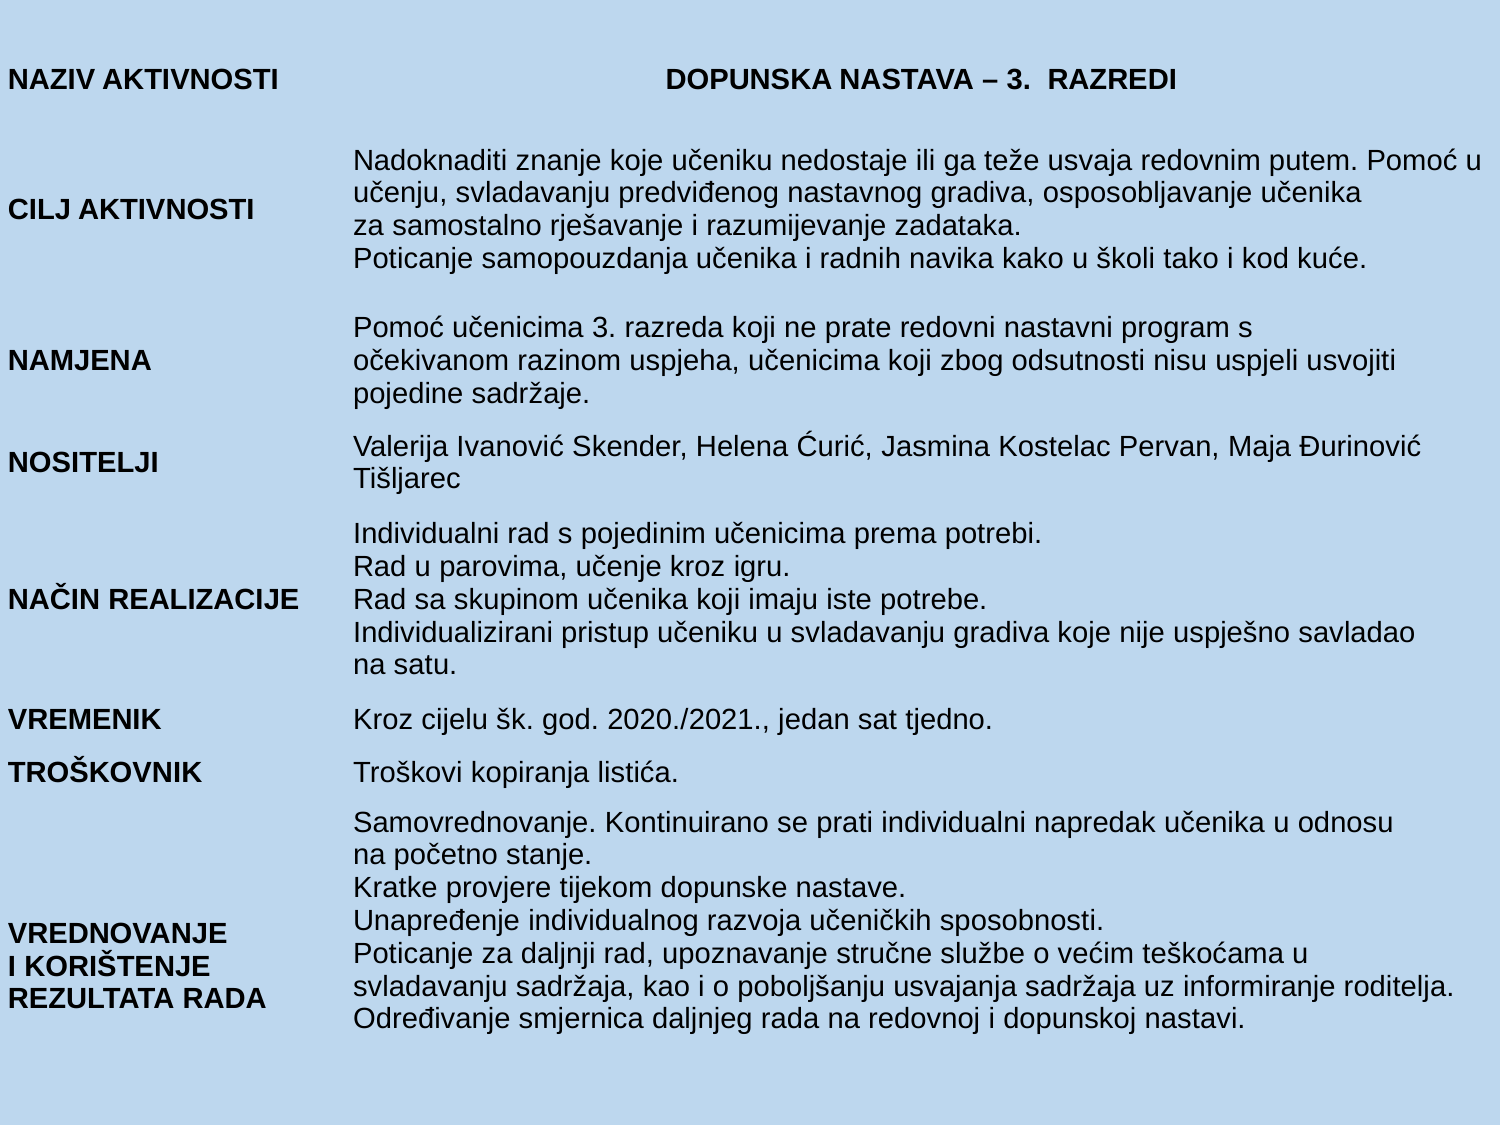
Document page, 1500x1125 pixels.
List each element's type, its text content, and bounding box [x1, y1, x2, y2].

table_cell Nadoknaditi znanje koje učeniku nedostaje ili ga teže usvaja redovnim putem. Pomoć u učenju, svladavanju predviđenog nastavnog gradiva, osposobljavanje učenika za samostalno rješavanje i razumijevanje zadataka. Poticanje samopouzdanja učenika i radnih navika kako u školi tako i kod kuće.​ [338, 117, 1500, 301]
table_cell Valerija Ivanović Skender, Helena Ćurić, Jasmina Kostelac Pervan, Maja Đurinović Tišljarec [338, 420, 1500, 505]
table_cell VREDNOVANJE I KORIŠTENJE REZULTATA RADA​ [0, 798, 338, 1125]
table_cell NAMJENA​ [0, 301, 338, 420]
table_cell NOSITELJI ​ [0, 420, 338, 505]
table_header DOPUNSKA NASTAVA – 3. RAZREDI​ [338, 42, 1500, 117]
table_cell Kroz cijelu šk. god. 2020./2021., jedan sat tjedno.​ [338, 694, 1500, 746]
table_header NAZIV AKTIVNOSTI​ [0, 42, 338, 117]
table_cell Individualni rad s pojedinim učenicima prema potrebi. Rad u parovima, učenje kroz igru. ​ Rad sa skupinom učenika koji imaju iste potrebe. ​ Individualizirani pristup učeniku u svladavanju gradiva koje nije uspješno savladao na satu. ​ [338, 505, 1500, 694]
table_cell Troškovi kopiranja listića.​ [338, 746, 1500, 798]
table_cell Samovrednovanje. Kontinuirano se prati individualni napredak učenika u odnosu na početno stanje. Kratke provjere tijekom dopunske nastave.​ Unapređenje individualnog razvoja učeničkih sposobnosti. ​ Poticanje za daljnji rad, upoznavanje stručne službe o većim teškoćama u svladavanju sadržaja, kao i o poboljšanju usvajanja sadržaja uz informiranje roditelja. ​ Određivanje smjernica daljnjeg rada na redovnoj i dopunskoj nastavi. ​ [338, 798, 1500, 1125]
table_cell CILJ AKTIVNOSTI​ [0, 117, 338, 301]
table_cell Pomoć učenicima 3. razreda koji ne prate redovni nastavni program s očekivanom razinom uspjeha, učenicima koji zbog odsutnosti nisu uspjeli usvojiti pojedine sadržaje.​ [338, 301, 1500, 420]
table_cell TROŠKOVNIK​ [0, 746, 338, 798]
table_cell NAČIN REALIZACIJE​ [0, 505, 338, 694]
table_cell VREMENIK​ [0, 694, 338, 746]
